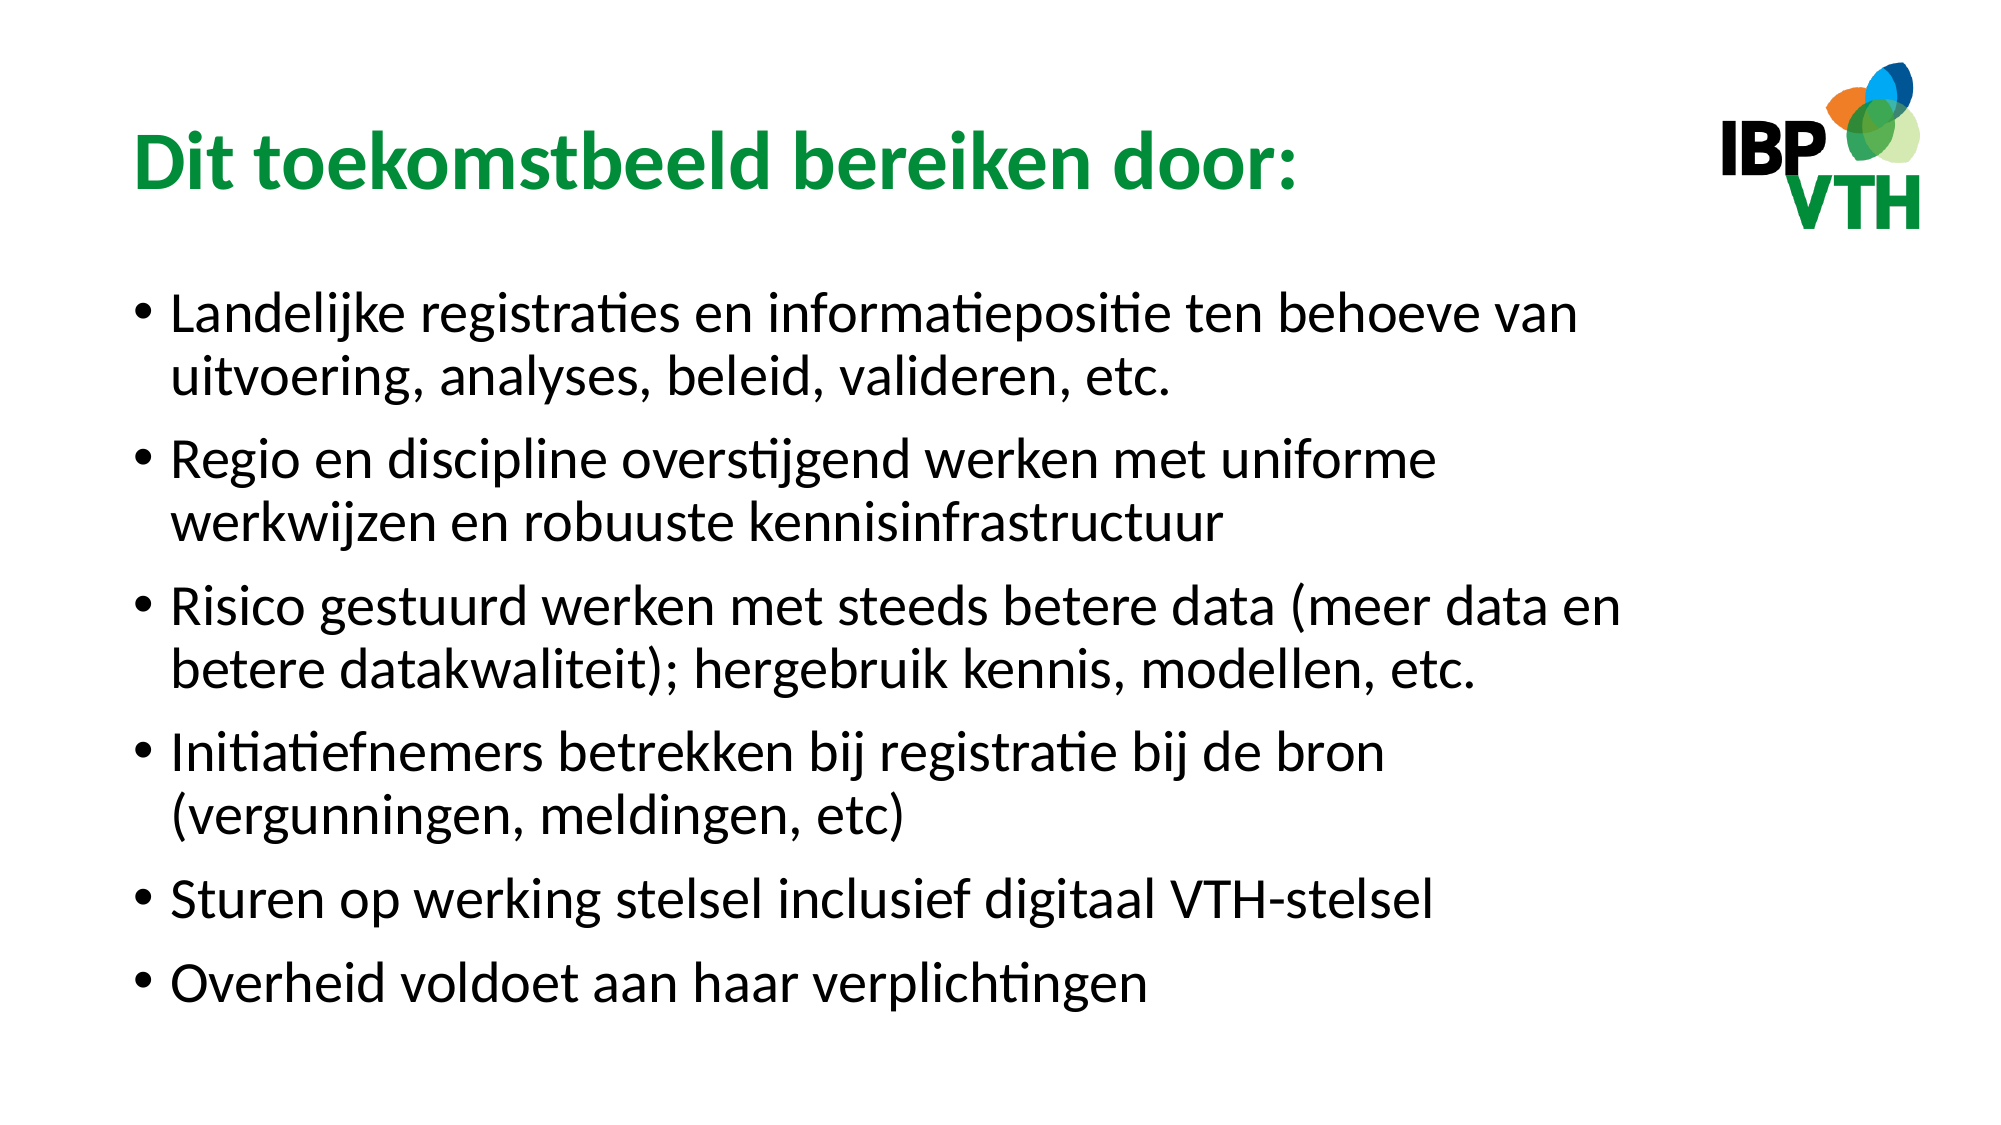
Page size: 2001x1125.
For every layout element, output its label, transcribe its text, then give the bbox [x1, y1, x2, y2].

title Dit toekomstbeeld bereiken door: [118, 59, 1684, 266]
picture [1700, 37, 1926, 245]
list Landelijke registraties en informatiepositie ten behoeve van uitvoering, analyses, beleid, valideren, etc. Regio en discipline overstijgend werken met uniforme werkwijzen en robuuste kennisinfrastructuur Risico gestuurd werken met steeds betere data (meer data en betere datakwaliteit); hergebruik kennis, modellen, etc. Initiatiefnemers betrekken bij registratie bij de bron (vergunningen, meldingen, etc) Sturen op werking stelsel inclusief digitaal VTH-stelsel Overheid voldoet aan haar verplichtingen [118, 274, 1684, 1023]
